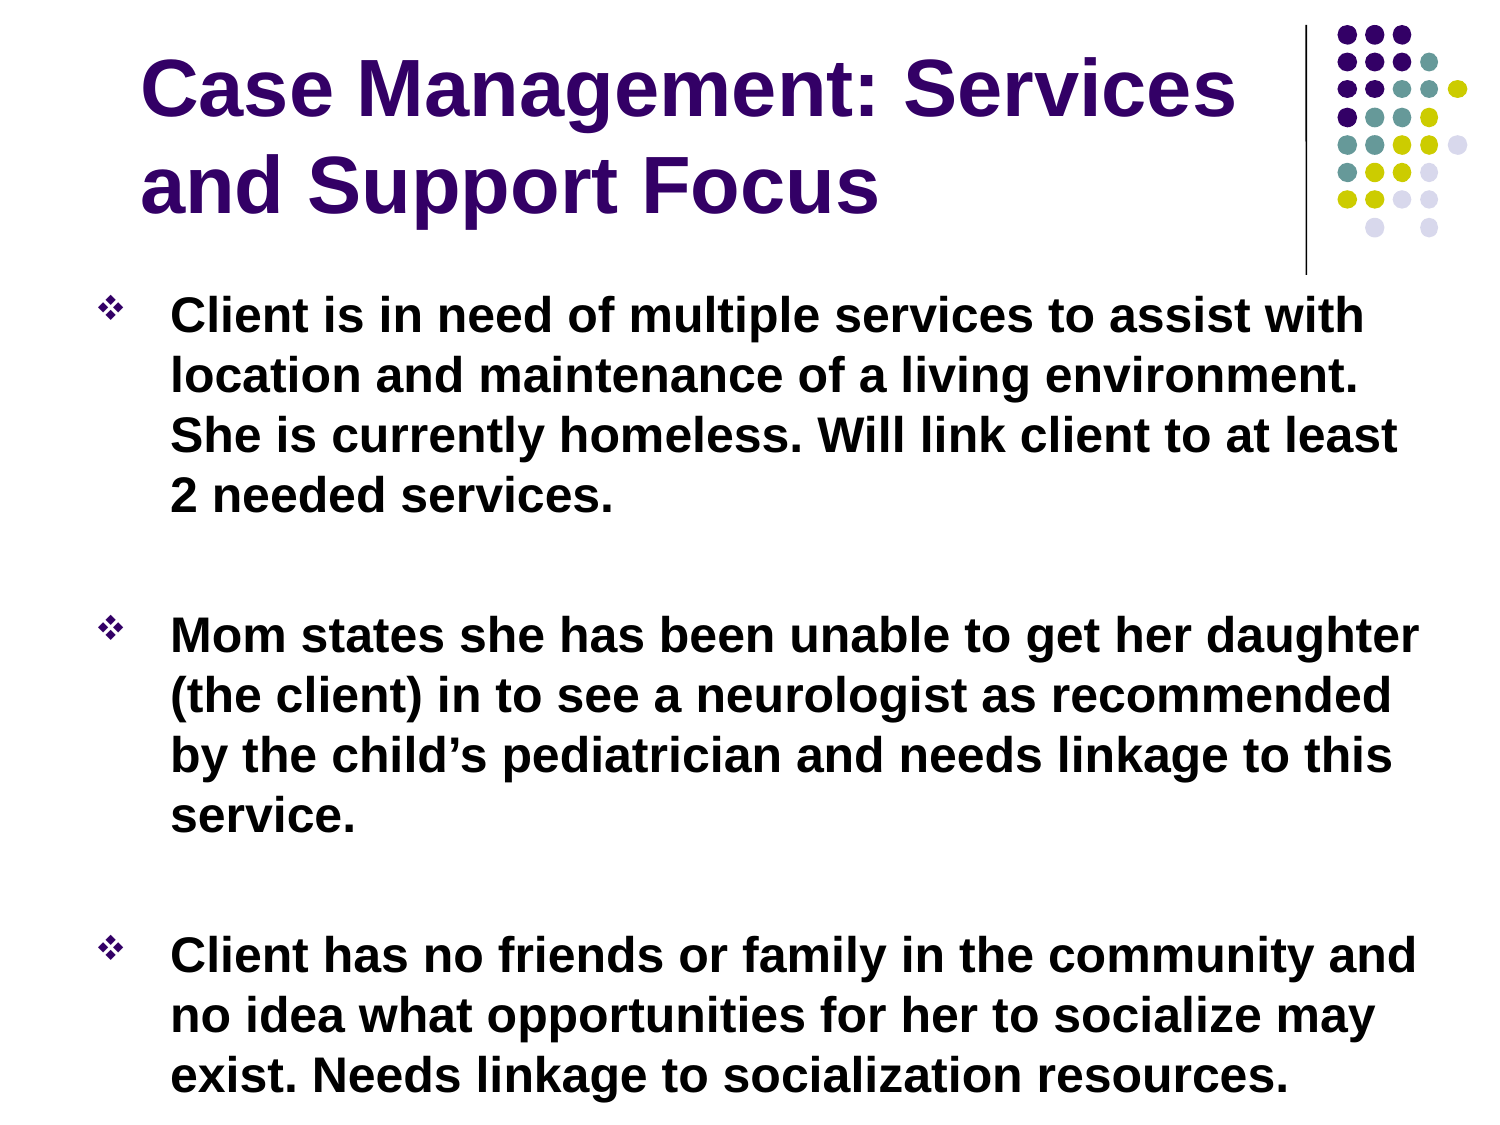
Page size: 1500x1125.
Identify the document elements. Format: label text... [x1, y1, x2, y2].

title Case Management: Services and Support Focus [124, 112, 1426, 238]
list Client is in need of multiple services to assist with location and maintenance of a living environment. She is currently homeless. Will link client to at least 2 needed services. Mom states she has been unable to get her daughter (the client) in to see a neurologist as recommended by the child’s pediatrician and needs linkage to this service. Client has no friends or family in the community and no idea what opportunities for her to socialize may exist. Needs linkage to socialization resources. [62, 274, 1451, 974]
